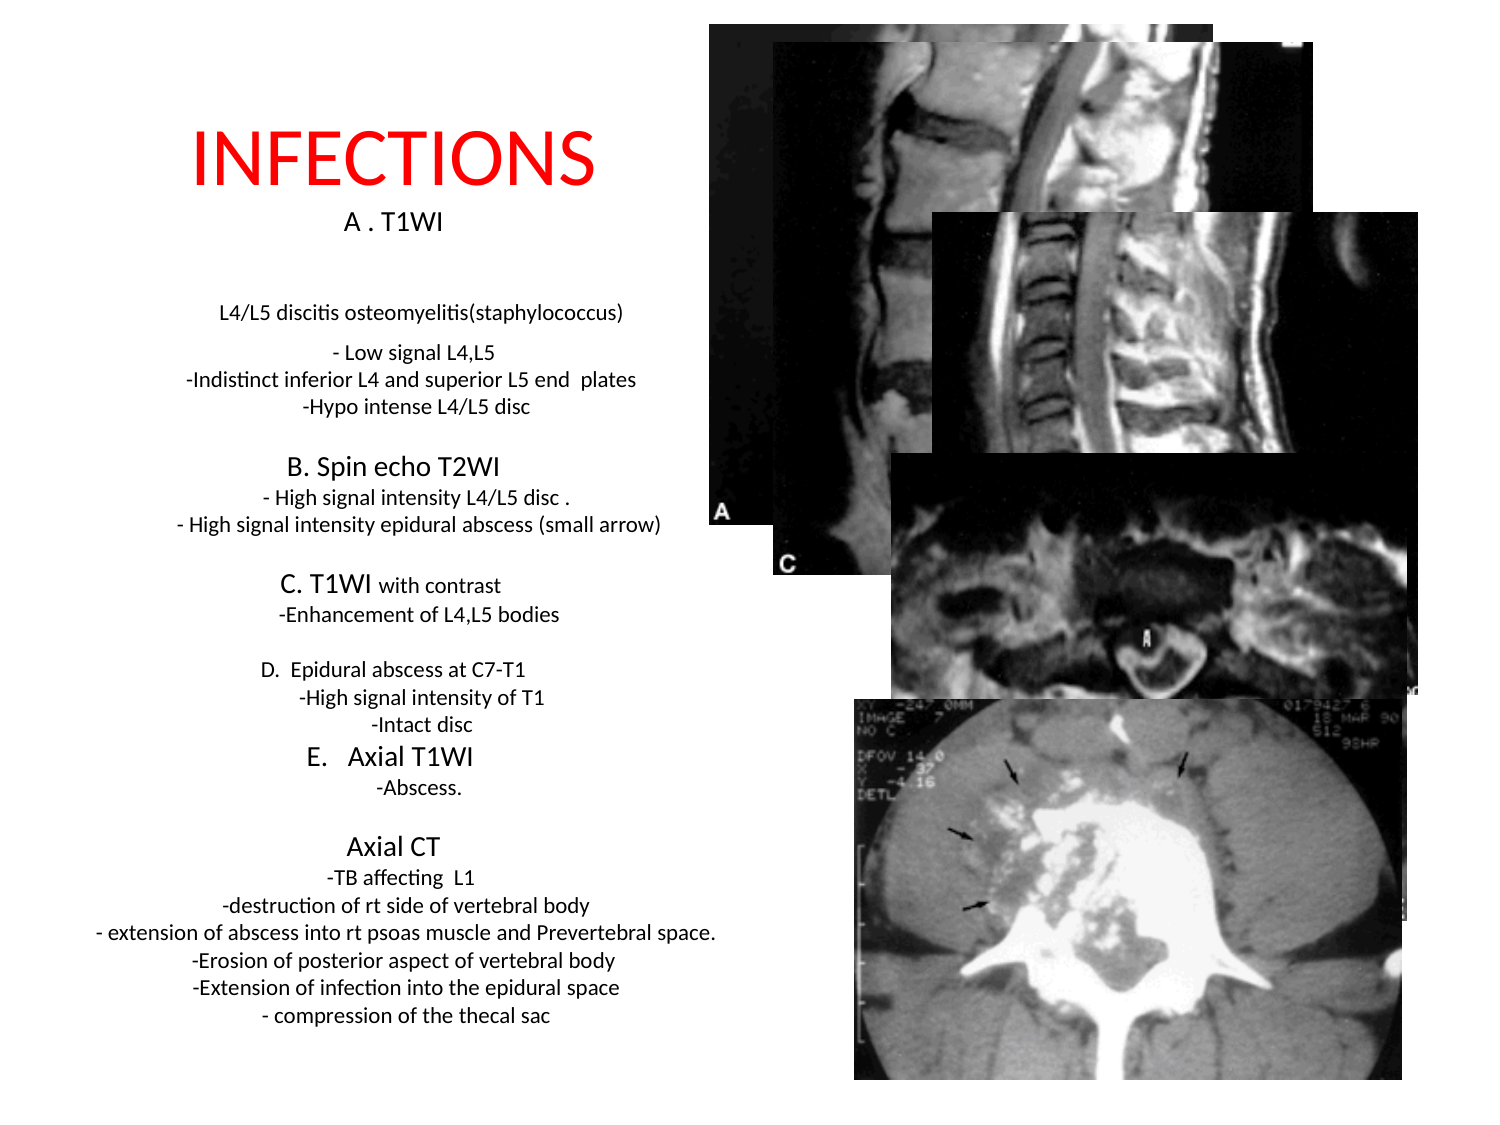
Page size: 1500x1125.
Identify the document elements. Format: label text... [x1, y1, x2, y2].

picture [708, 24, 1418, 1080]
title INFECTIONS A . T1WI L4/L5 discitis osteomyelitis(staphylococcus) - Low signal L4,L5 -Indistinct inferior L4 and superior L5 end plates -Hypo intense L4/L5 disc B. Spin echo T2WI - High signal intensity L4/L5 disc . - High signal intensity epidural abscess (small arrow) C. T1WI with contrast -Enhancement of L4,L5 bodies D. Epidural abscess at C7-T1 -High signal intensity of T1 -Intact disc E. Axial T1WI -Abscess. Axial CT -TB affecting L1 -destruction of rt side of vertebral body - extension of abscess into rt psoas muscle and Prevertebral space. -Erosion of posterior aspect of vertebral body -Extension of infection into the epidural space - compression of the thecal sac [0, 87, 788, 1043]
